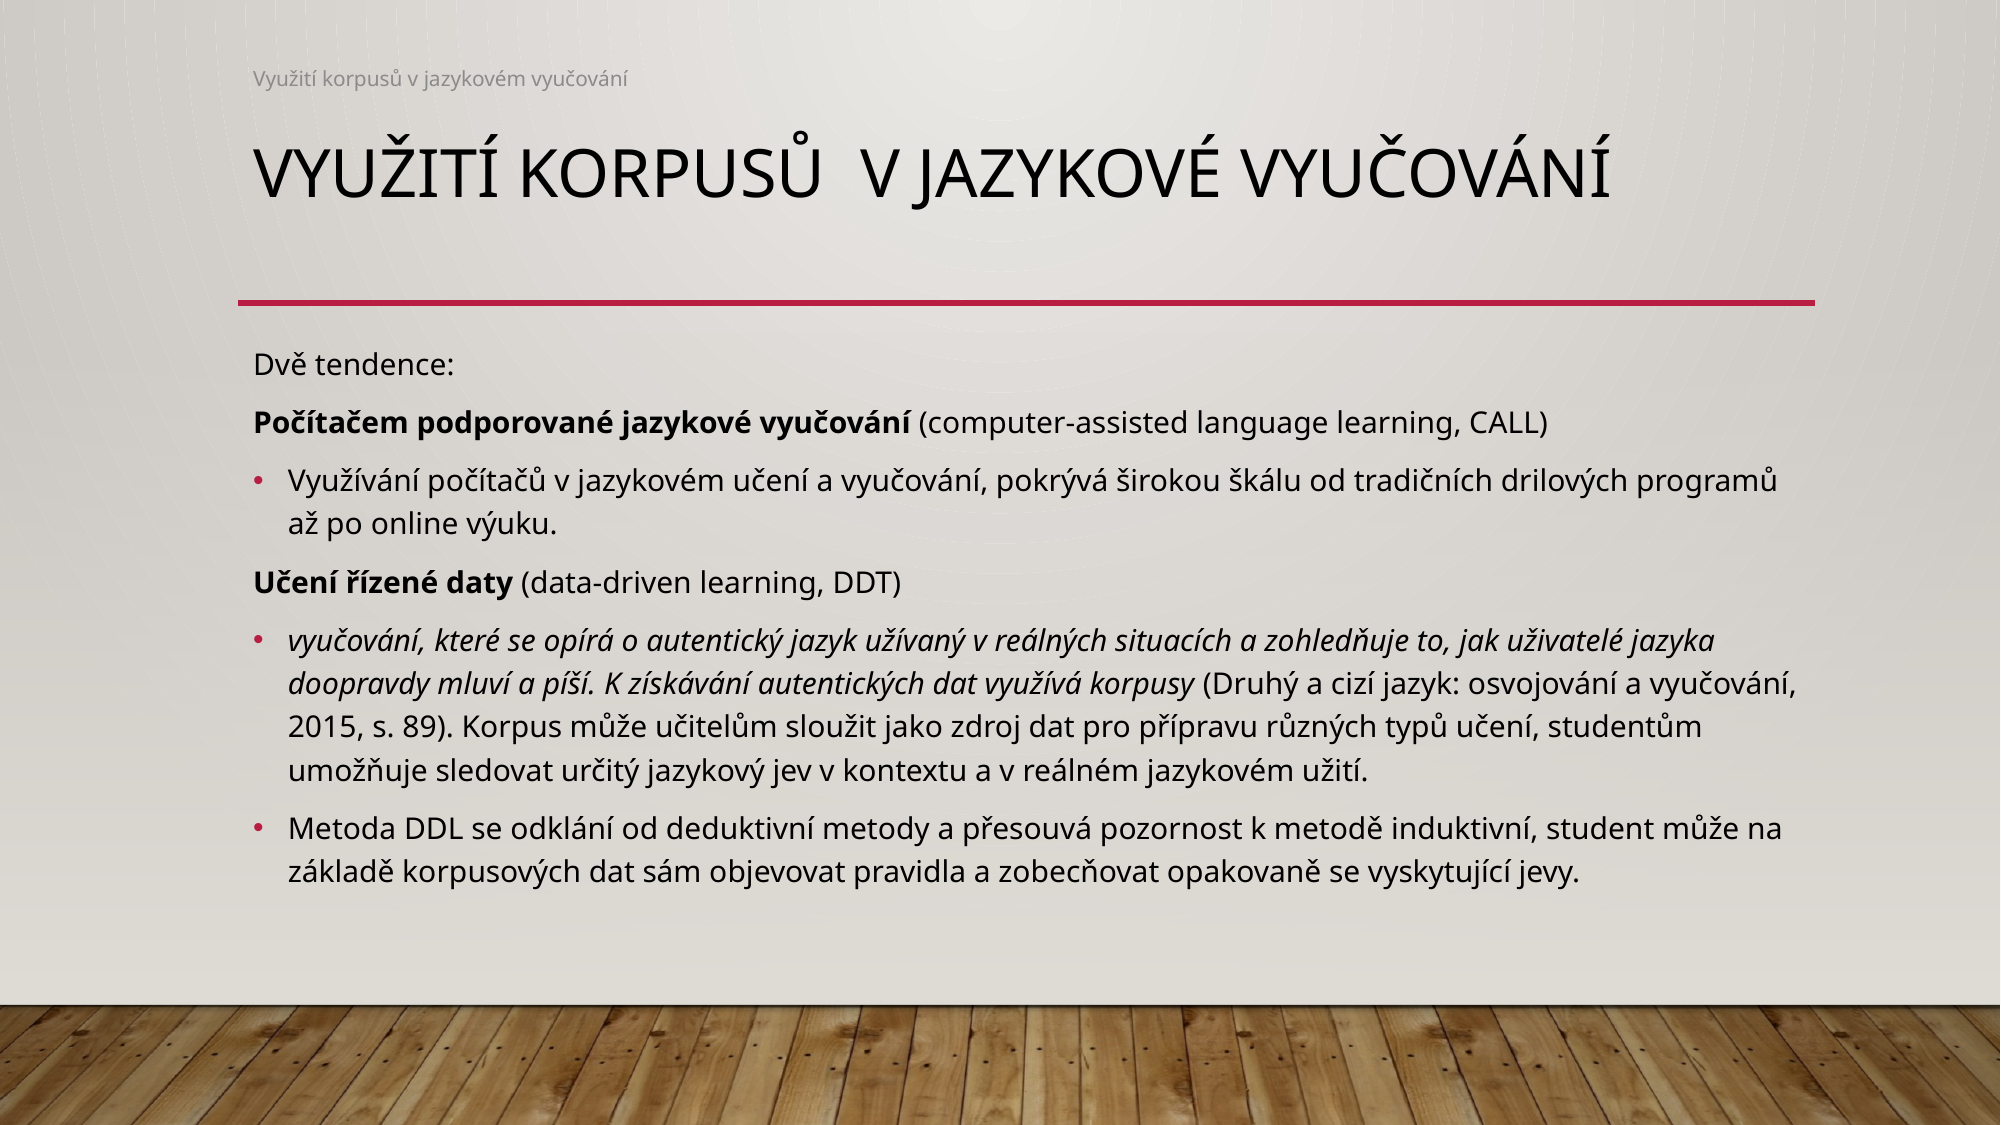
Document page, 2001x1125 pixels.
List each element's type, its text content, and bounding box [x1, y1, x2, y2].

footer Využití korpusů v jazykovém vyučování [238, 54, 1213, 105]
picture [0, 1005, 2000, 1125]
list Dvě tendence: Počítačem podporované jazykové vyučování (computer-assisted language learning, CALL) Využívání počítačů v jazykovém učení a vyučování, pokrývá širokou škálu od tradičních drilových programů až po online výuku. Učení řízené daty (data-driven learning, DDT) vyučování, které se opírá o autentický jazyk užívaný v reálných situacích a zohledňuje to, jak uživatelé jazyka doopravdy mluví a píší. K získávání autentických dat využívá korpusy (Druhý a cizí jazyk: osvojování a vyučování, 2015, s. 89). Korpus může učitelům sloužit jako zdroj dat pro přípravu různých typů učení, studentům umožňuje sledovat určitý jazykový jev v kontextu a v reálném jazykovém užití. Metoda DDL se odklání od deduktivní metody a přesouvá pozornost k metodě induktivní, student může na základě korpusových dat sám objevovat pravidla a zobecňovat opakovaně se vyskytující jevy. [238, 330, 1814, 897]
title Využití korpusů v jazykové vyučování [238, 131, 1814, 305]
